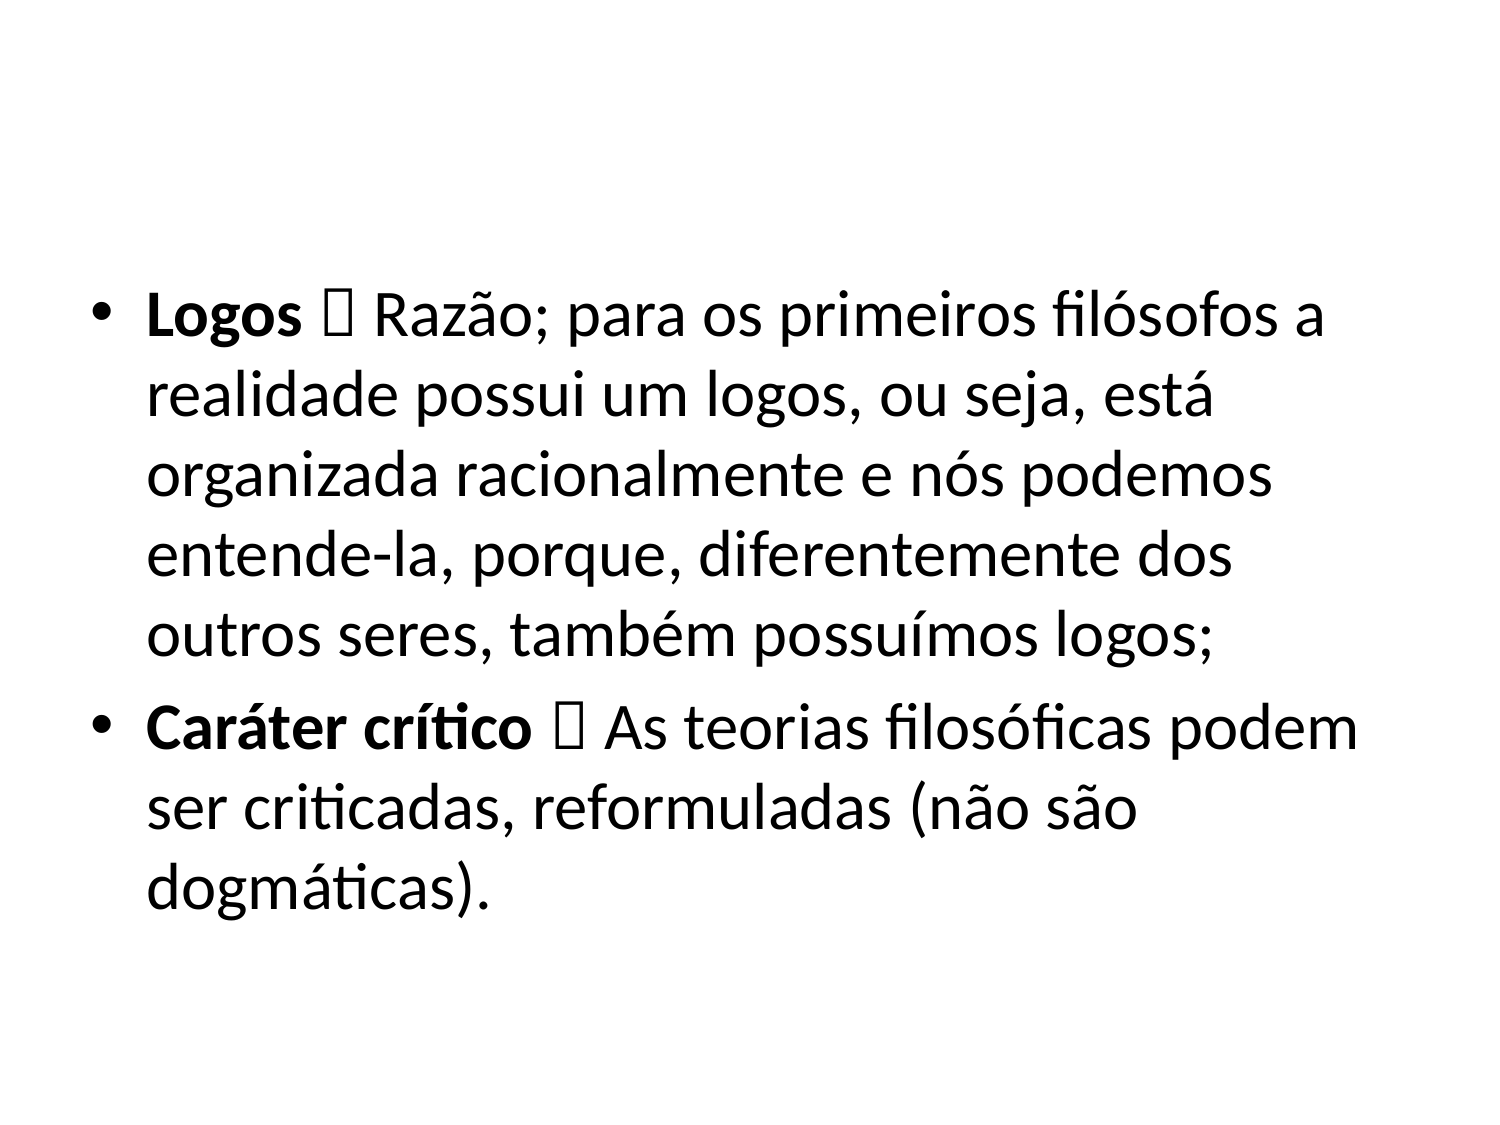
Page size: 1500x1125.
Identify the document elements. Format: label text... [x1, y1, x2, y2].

list Logos  Razão; para os primeiros filósofos a realidade possui um logos, ou seja, está organizada racionalmente e nós podemos entende-la, porque, diferentemente dos outros seres, também possuímos logos; Caráter crítico  As teorias filosóficas podem ser criticadas, reformuladas (não são dogmáticas). [75, 262, 1425, 1005]
